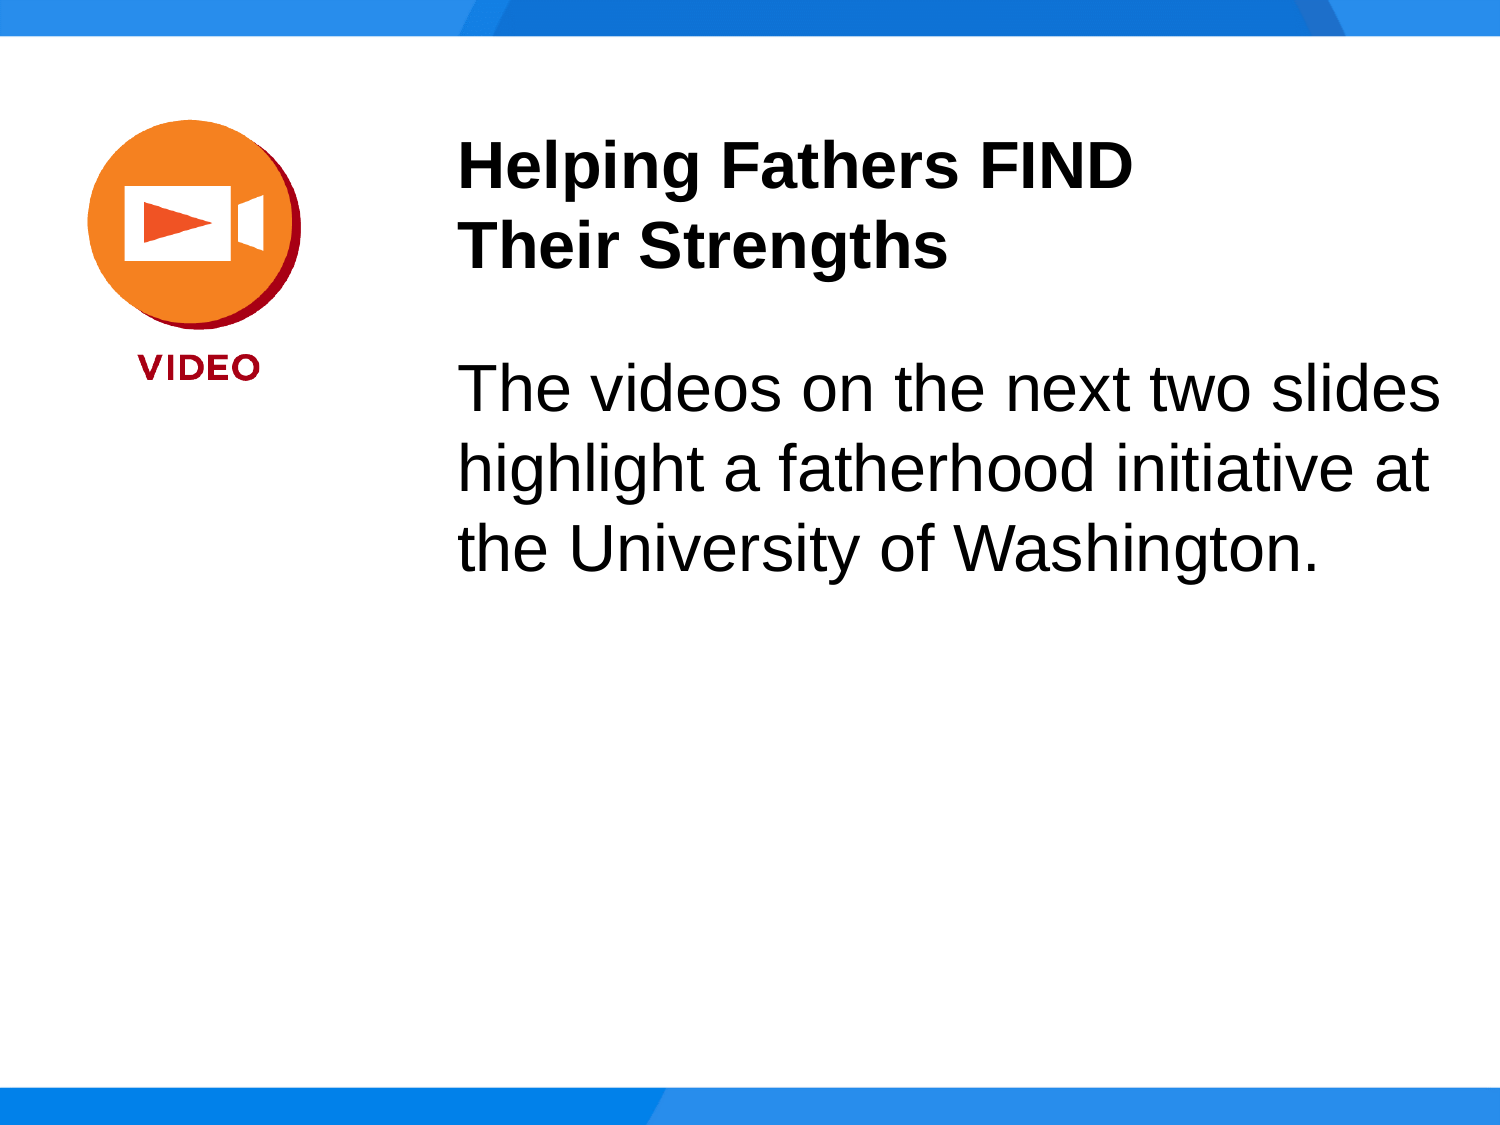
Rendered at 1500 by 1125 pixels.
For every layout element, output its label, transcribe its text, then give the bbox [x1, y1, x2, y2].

picture [0, 0, 1500, 1125]
list Helping Fathers FIND Their Strengths The videos on the next two slides highlight a fatherhood initiative at the University of Washington. [442, 114, 1478, 1062]
